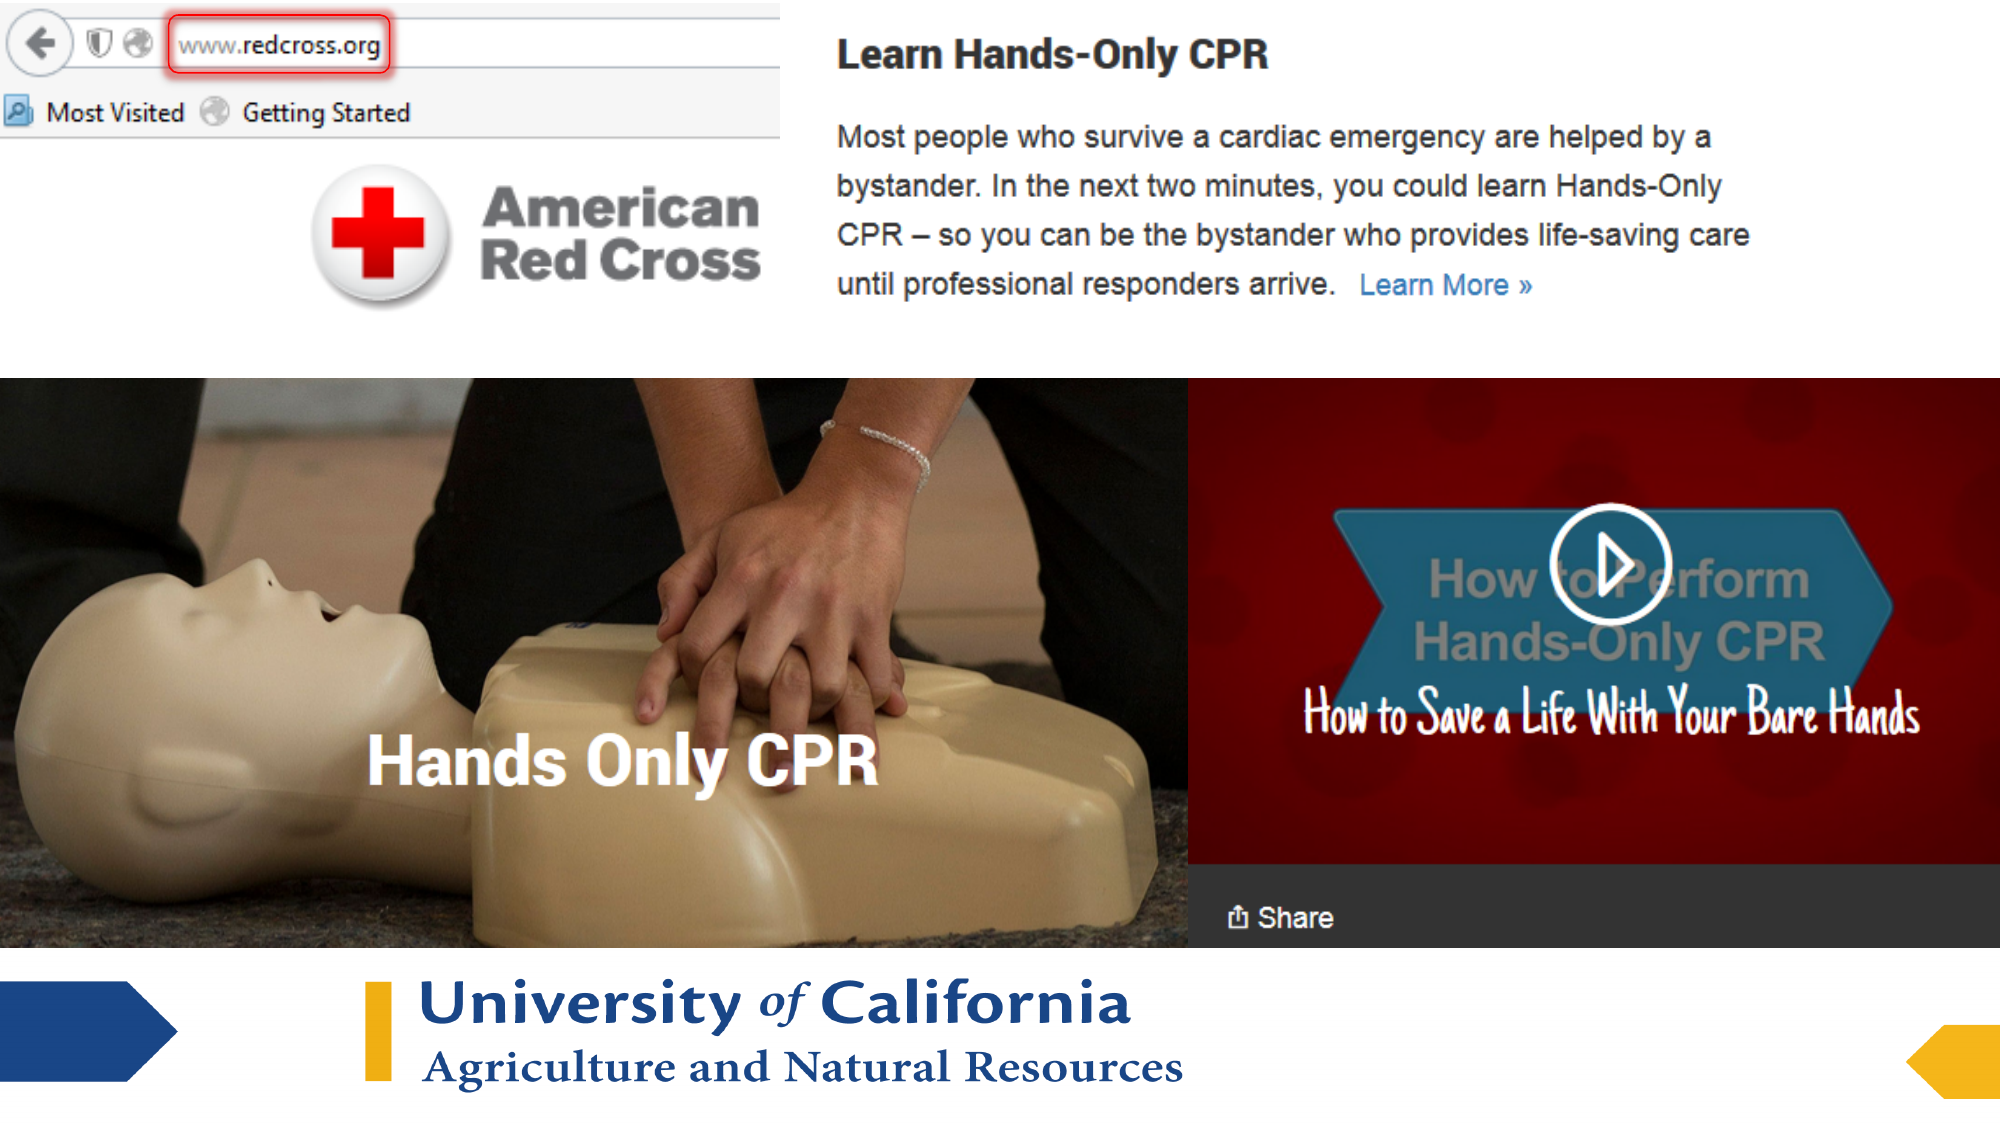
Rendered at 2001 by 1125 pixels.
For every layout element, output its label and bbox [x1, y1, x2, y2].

picture [0, 2, 780, 317]
picture [831, 26, 1763, 317]
picture [0, 378, 2000, 1123]
